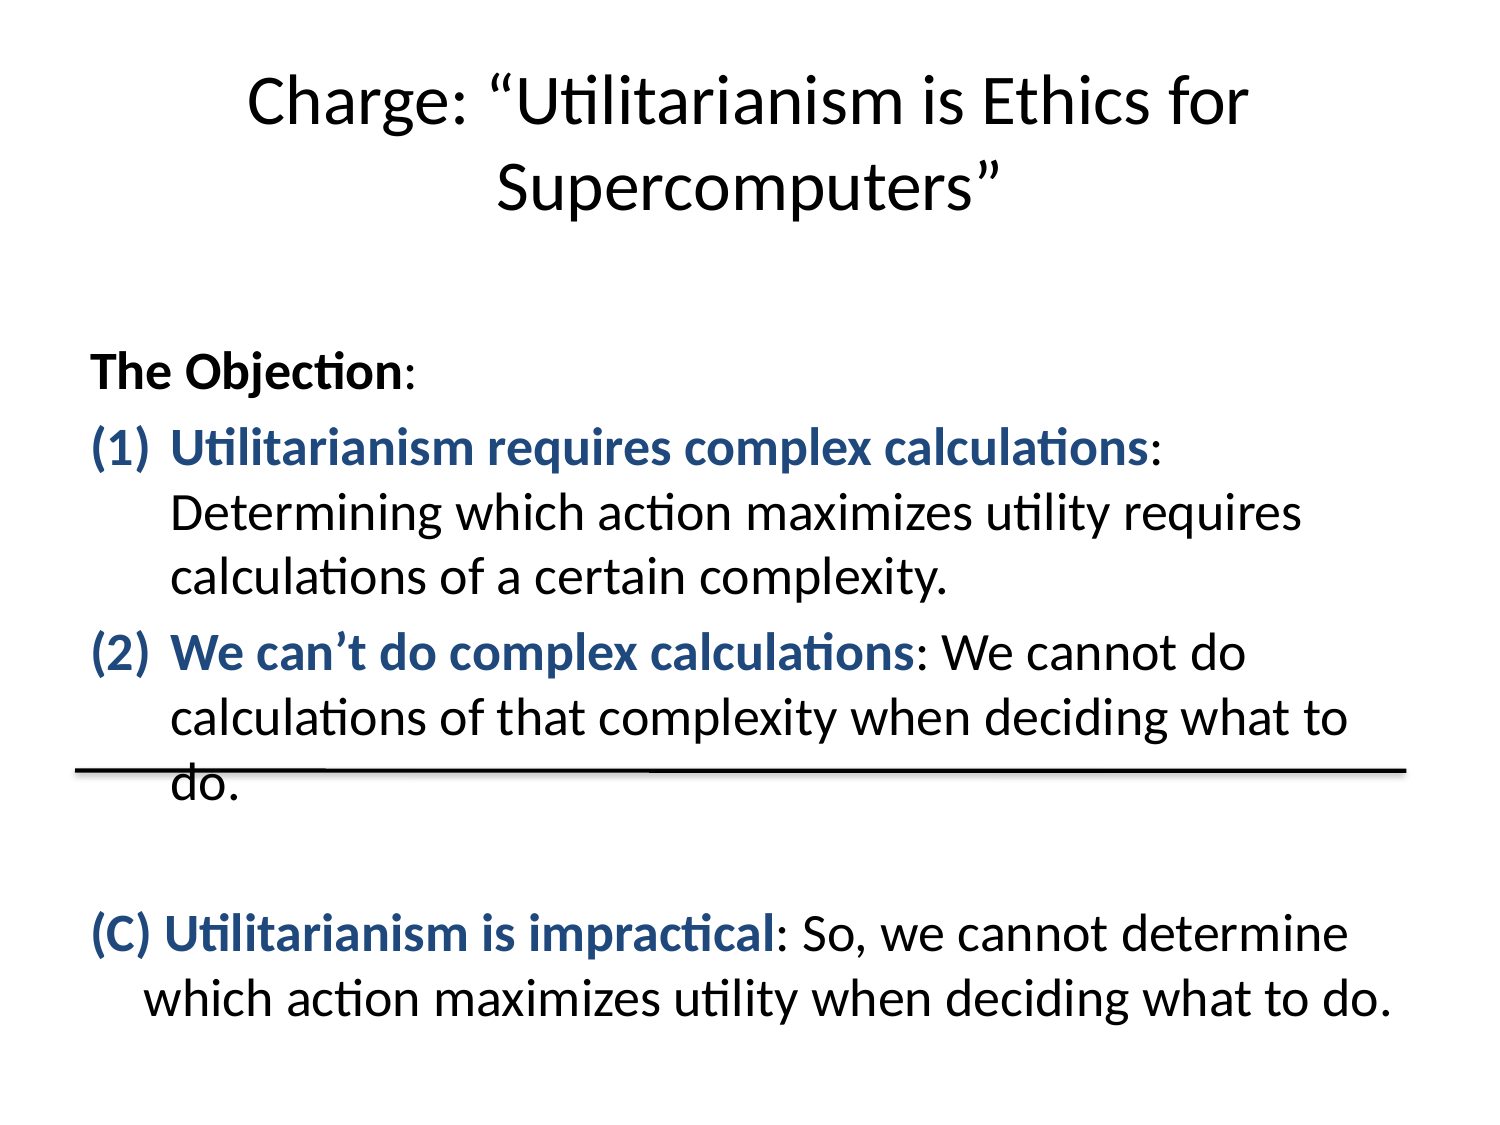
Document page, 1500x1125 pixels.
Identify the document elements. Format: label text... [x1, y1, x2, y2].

text_box The Objection: Utilitarianism requires complex calculations: Determining which action maximizes utility requires calculations of a certain complexity. We can’t do complex calculations: We cannot do calculations of that complexity when deciding what to do. (C) Utilitarianism is impractical: So, we cannot determine which action maximizes utility when deciding what to do. [74, 328, 1425, 1055]
title Charge: “Utilitarianism is Ethics for Supercomputers” [75, 45, 1425, 233]
